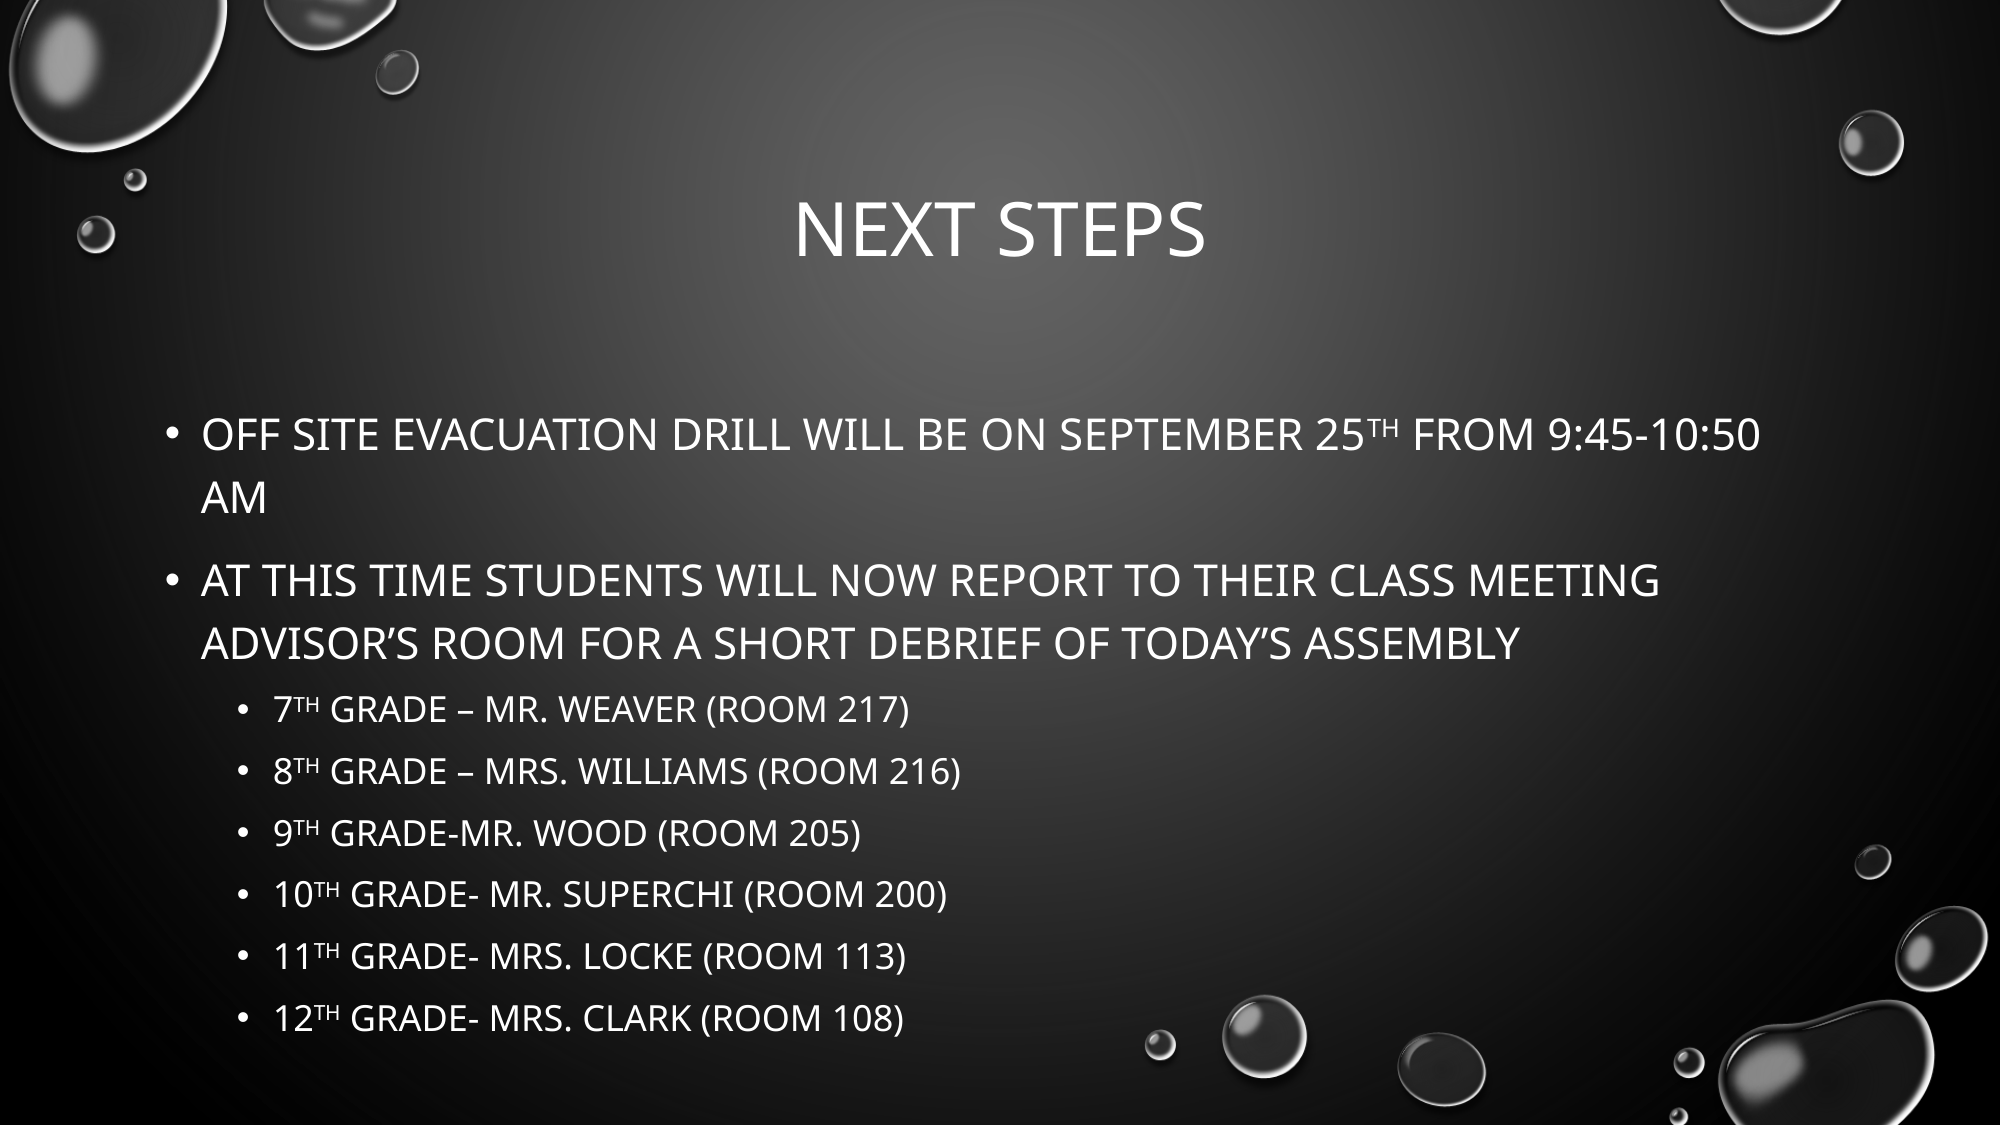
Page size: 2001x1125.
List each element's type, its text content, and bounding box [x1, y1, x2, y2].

title Next steps [149, 101, 1851, 364]
picture [0, 0, 2000, 1125]
list Off site Evacuation Drill will be on September 25th from 9:45-10:50 am At this time students will now report to their class meeting advisor’s room for a short debrief of today’s assembly 7th grade – mr. weaver (room 217) 8th grade – mrs. Williams (room 216) 9th Grade-Mr. Wood (Room 205) 10th grade- mr. superchi (room 200) 11th grade- mrs. Locke (room 113) 12th grade- mrs. Clark (room 108) [149, 388, 1850, 1046]
